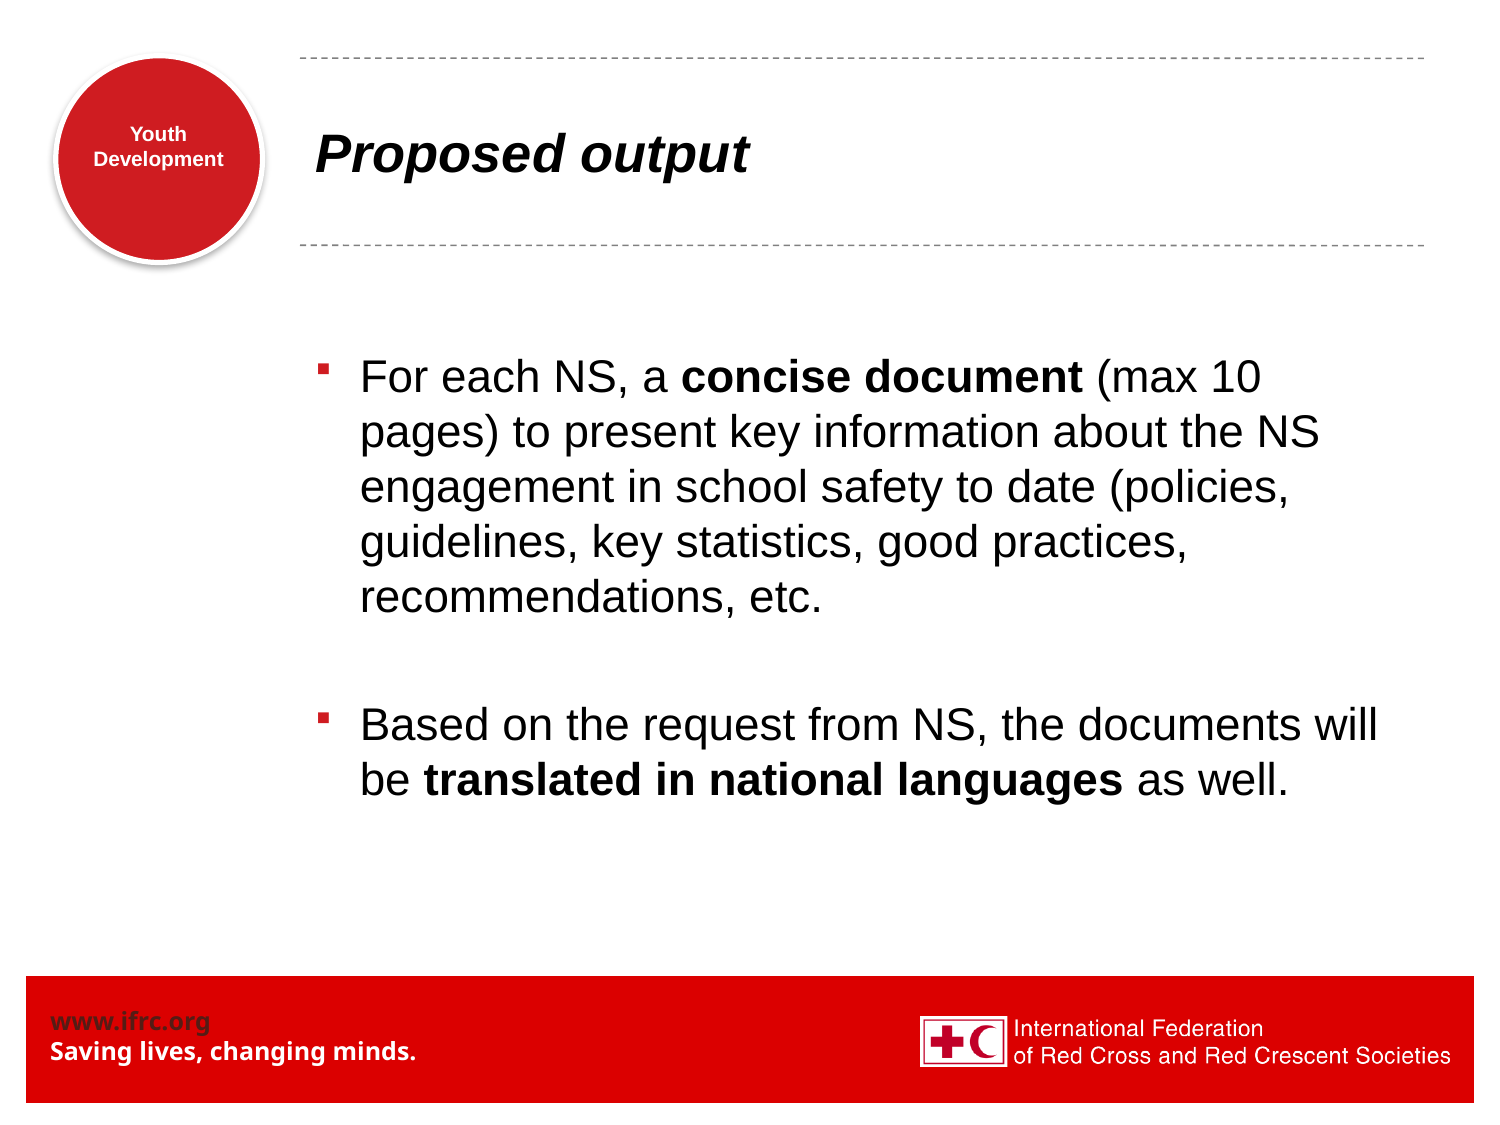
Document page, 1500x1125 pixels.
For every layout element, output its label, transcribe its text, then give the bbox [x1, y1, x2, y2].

title Proposed output [300, 57, 1425, 246]
picture [920, 1016, 1450, 1067]
list For each NS, a concise document (max 10 pages) to present key information about the NS engagement in school safety to date (policies, guidelines, key statistics, good practices, recommendations, etc. Based on the request from NS, the documents will be translated in national languages as well. [300, 275, 1425, 963]
